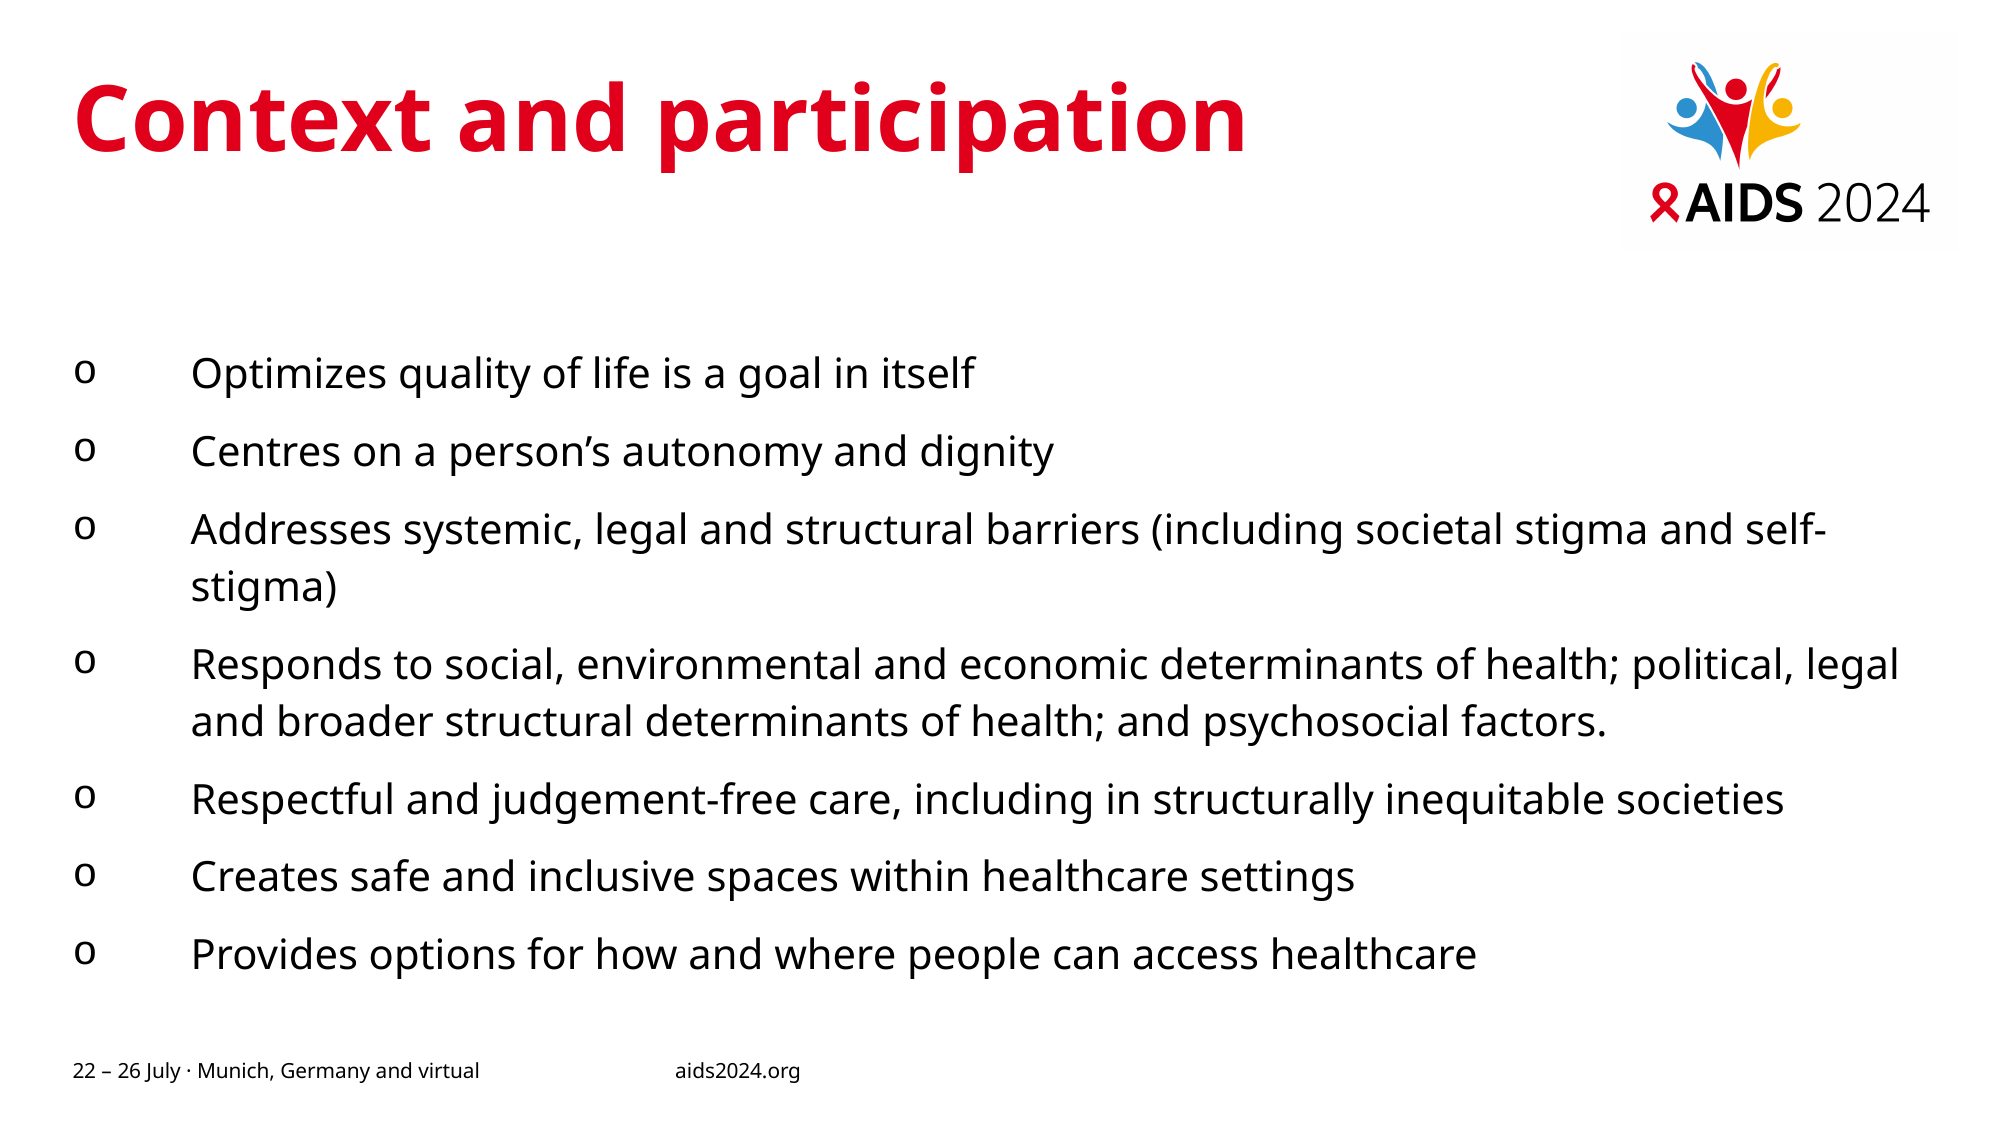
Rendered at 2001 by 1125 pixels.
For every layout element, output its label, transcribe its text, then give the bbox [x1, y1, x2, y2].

title Context and participation [72, 72, 1532, 274]
list Optimizes quality of life is a goal in itself Centres on a person’s autonomy and dignity Addresses systemic, legal and structural barriers (including societal stigma and self-stigma) Responds to social, environmental and economic determinants of health; political, legal and broader structural determinants of health; and psychosocial factors. Respectful and judgement-free care, including in structurally inequitable societies Creates safe and inclusive spaces within healthcare settings Provides options for how and where people can access healthcare [72, 343, 1928, 1018]
picture [1621, 33, 1958, 251]
